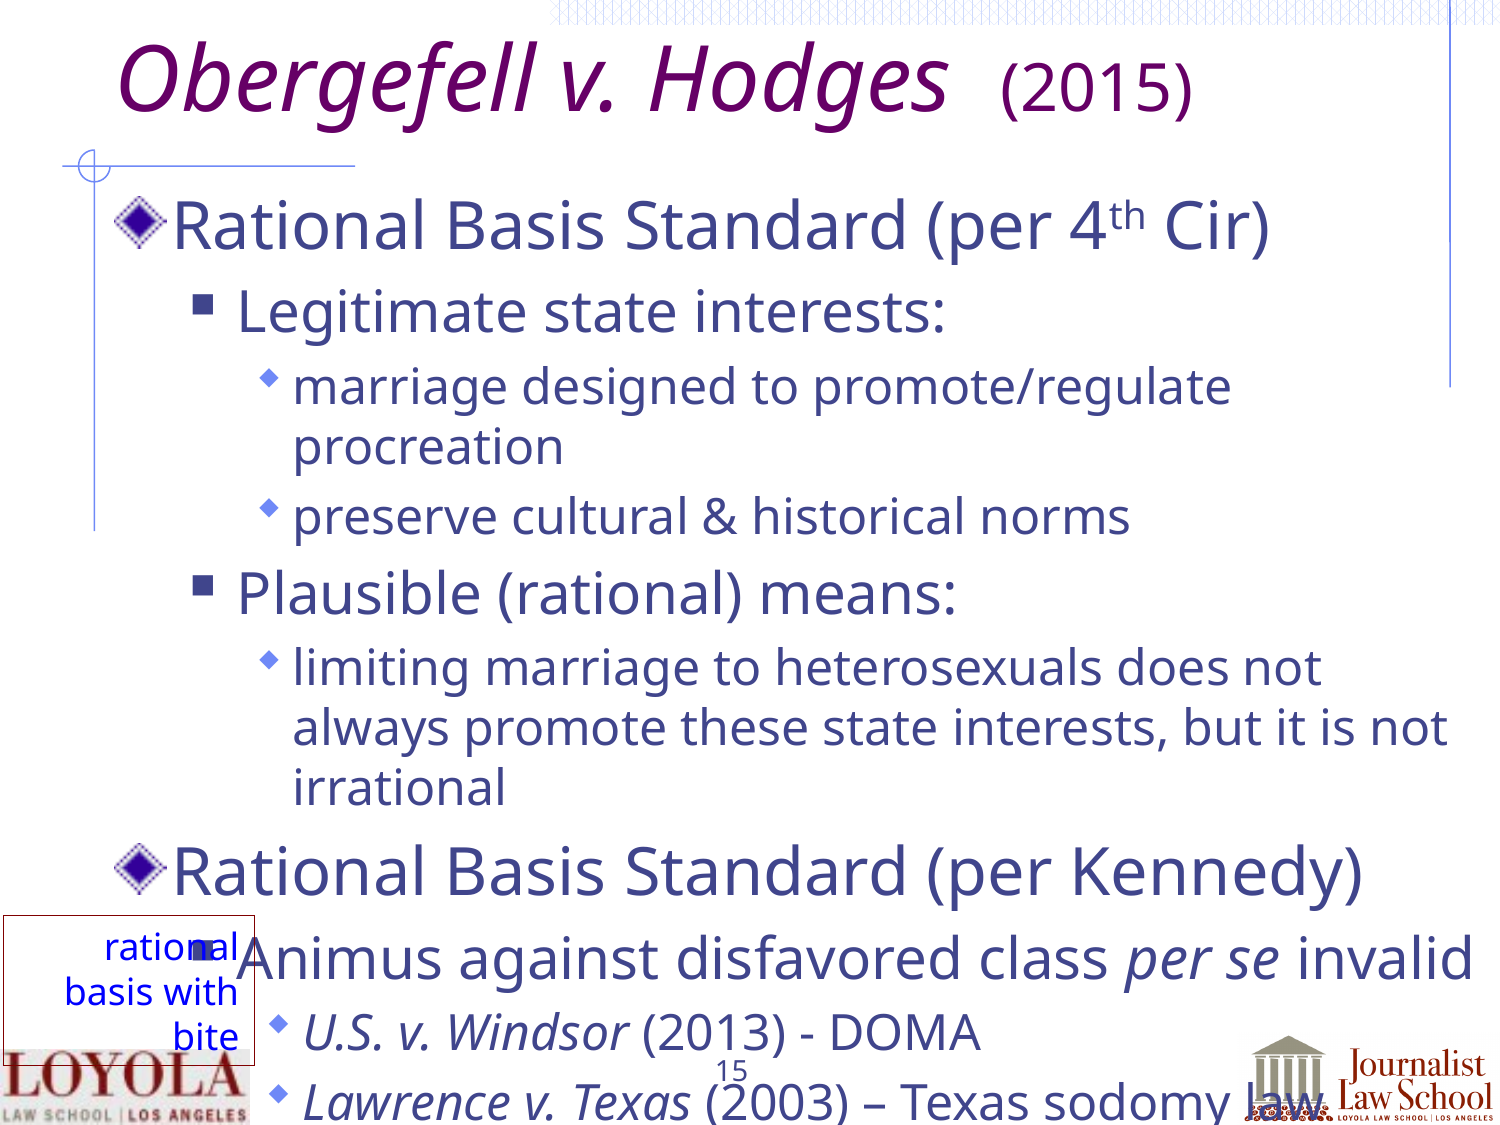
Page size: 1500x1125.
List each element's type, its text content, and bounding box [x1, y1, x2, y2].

picture [0, 1049, 250, 1125]
picture [114, 843, 167, 895]
text_box rational basis with bite [3, 915, 255, 1066]
list Rational Basis Standard (per 4th Cir) Legitimate state interests: marriage designed to promote/regulate procreation preserve cultural & historical norms Plausible (rational) means: limiting marriage to heterosexuals does not always promote these state interests, but it is not irrational Rational Basis Standard (per Kennedy) Animus against disfavored class per se invalid U.S. v. Windsor (2013) - DOMA Lawrence v. Texas (2003) – Texas sodomy law [99, 174, 1500, 1039]
title Obergefell v. Hodges (2015) [99, 49, 1500, 138]
picture [1237, 1039, 1500, 1125]
picture [114, 196, 167, 249]
slide_number 15 [699, 1024, 838, 1101]
